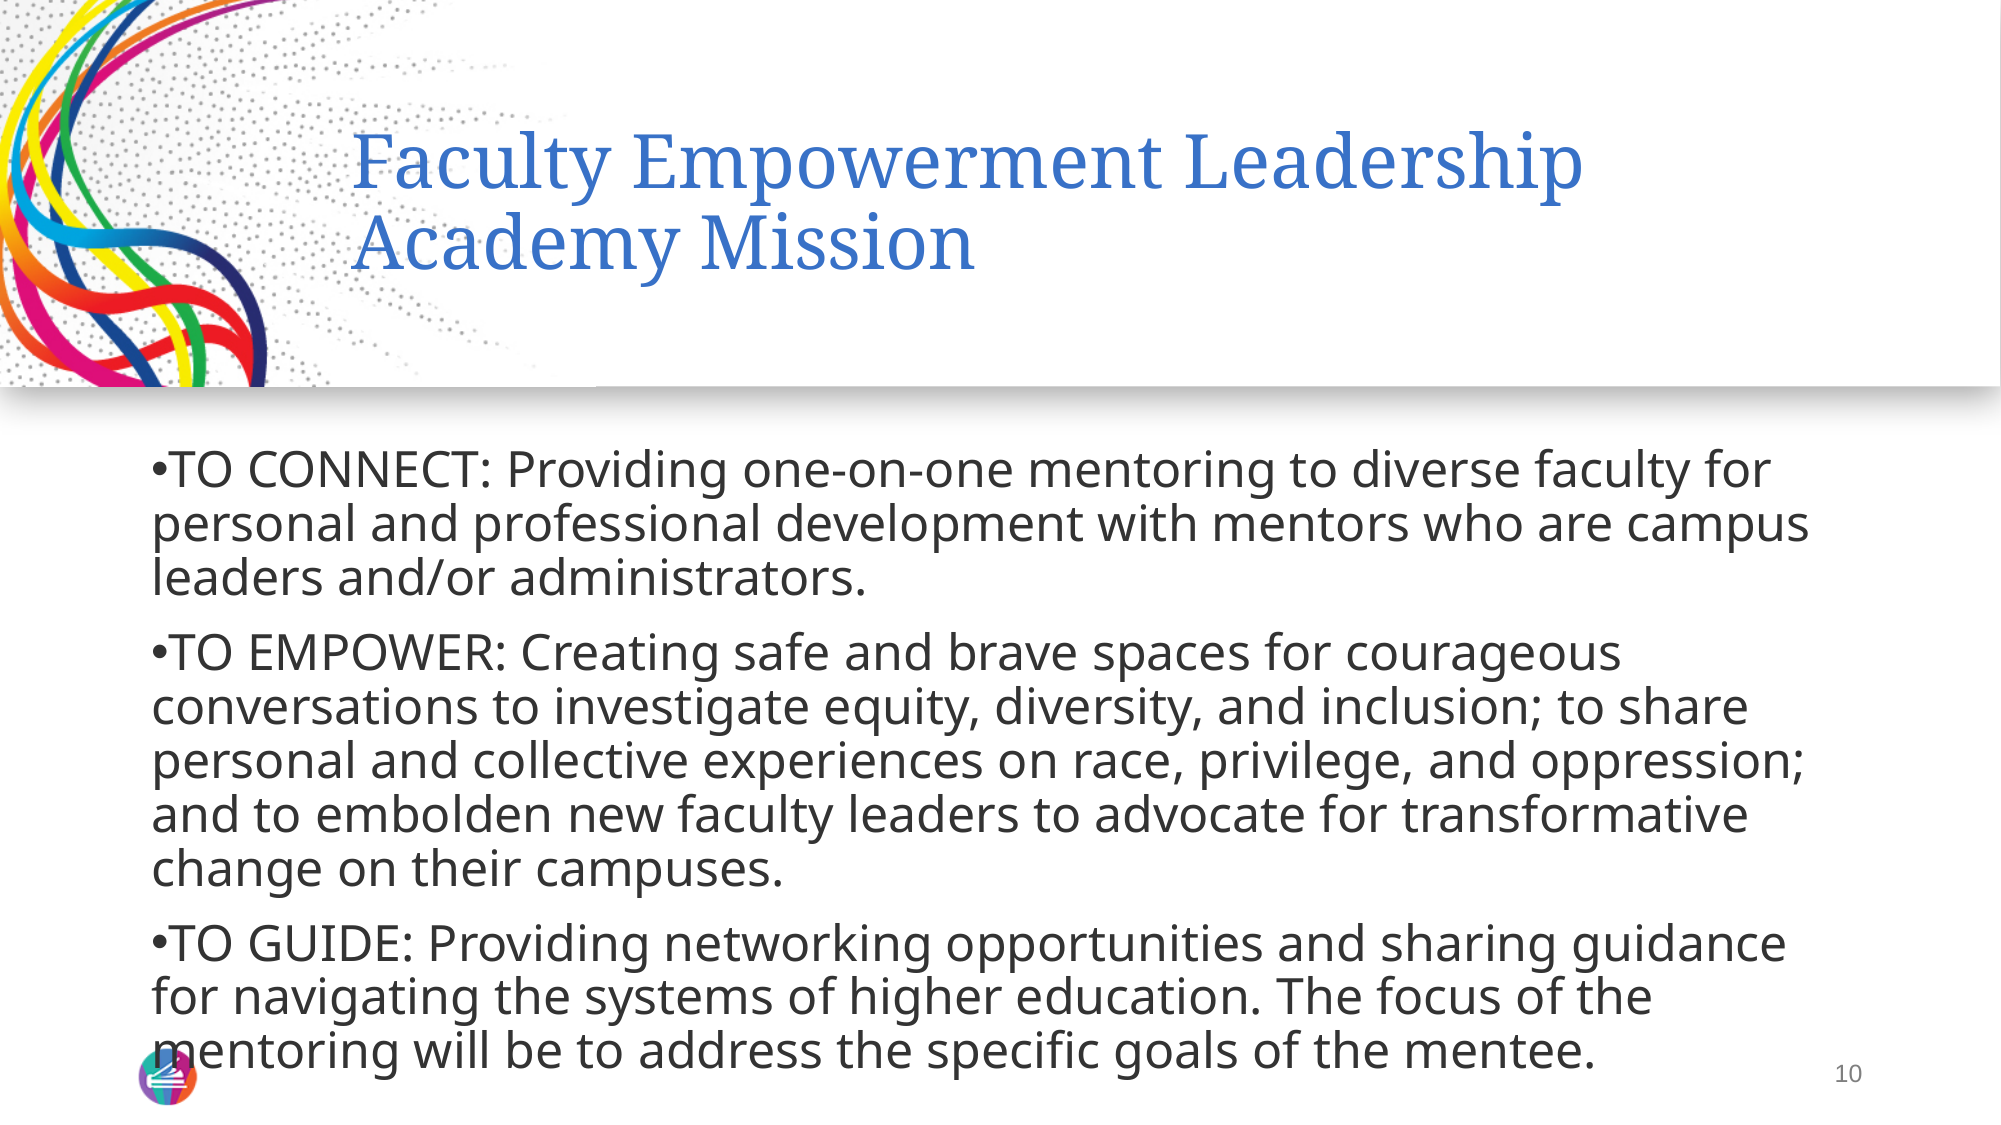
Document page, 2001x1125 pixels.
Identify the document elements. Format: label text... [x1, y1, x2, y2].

title Faculty Empowerment Leadership Academy Mission [336, 66, 1863, 343]
list TO CONNECT: Providing one-on-one mentoring to diverse faculty for personal and professional development with mentors who are campus leaders and/or administrators. TO EMPOWER: Creating safe and brave spaces for courageous conversations to investigate equity, diversity, and inclusion; to share personal and collective experiences on race, privilege, and oppression; and to embolden new faculty leaders to advocate for transformative change on their campuses. TO GUIDE: Providing networking opportunities and sharing guidance for navigating the systems of higher education. The focus of the mentoring will be to address the specific goals of the mentee. [136, 436, 1863, 1023]
picture [136, 1046, 199, 1108]
slide_number 10 [1712, 1042, 1863, 1103]
picture [0, 0, 596, 387]
